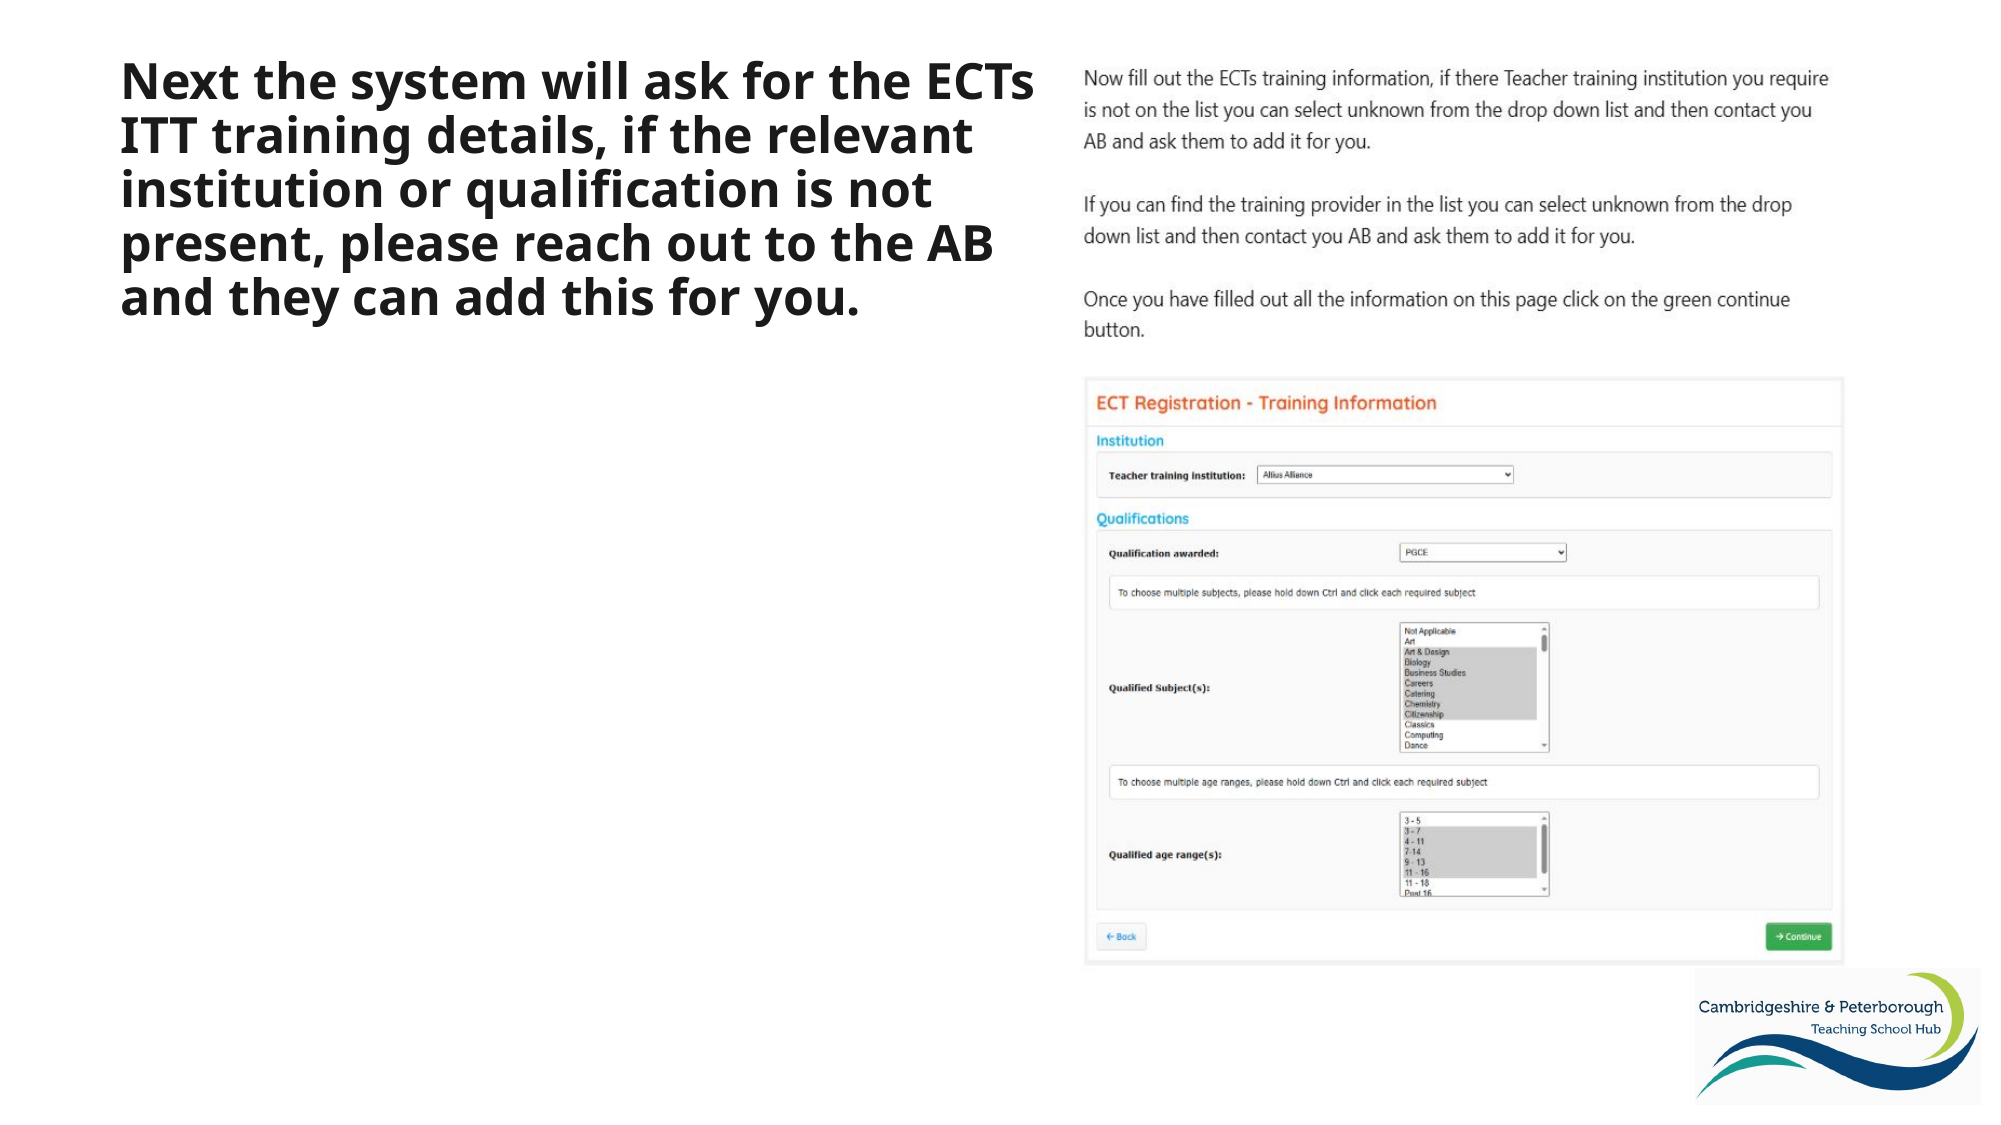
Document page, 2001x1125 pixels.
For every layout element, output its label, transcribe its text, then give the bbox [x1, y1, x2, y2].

picture [1081, 48, 1981, 1106]
text_box Next the system will ask for the ECTs ITT training details, if the relevant institution or qualification is not present, please reach out to the AB and they can add this for you. [105, 48, 1081, 860]
